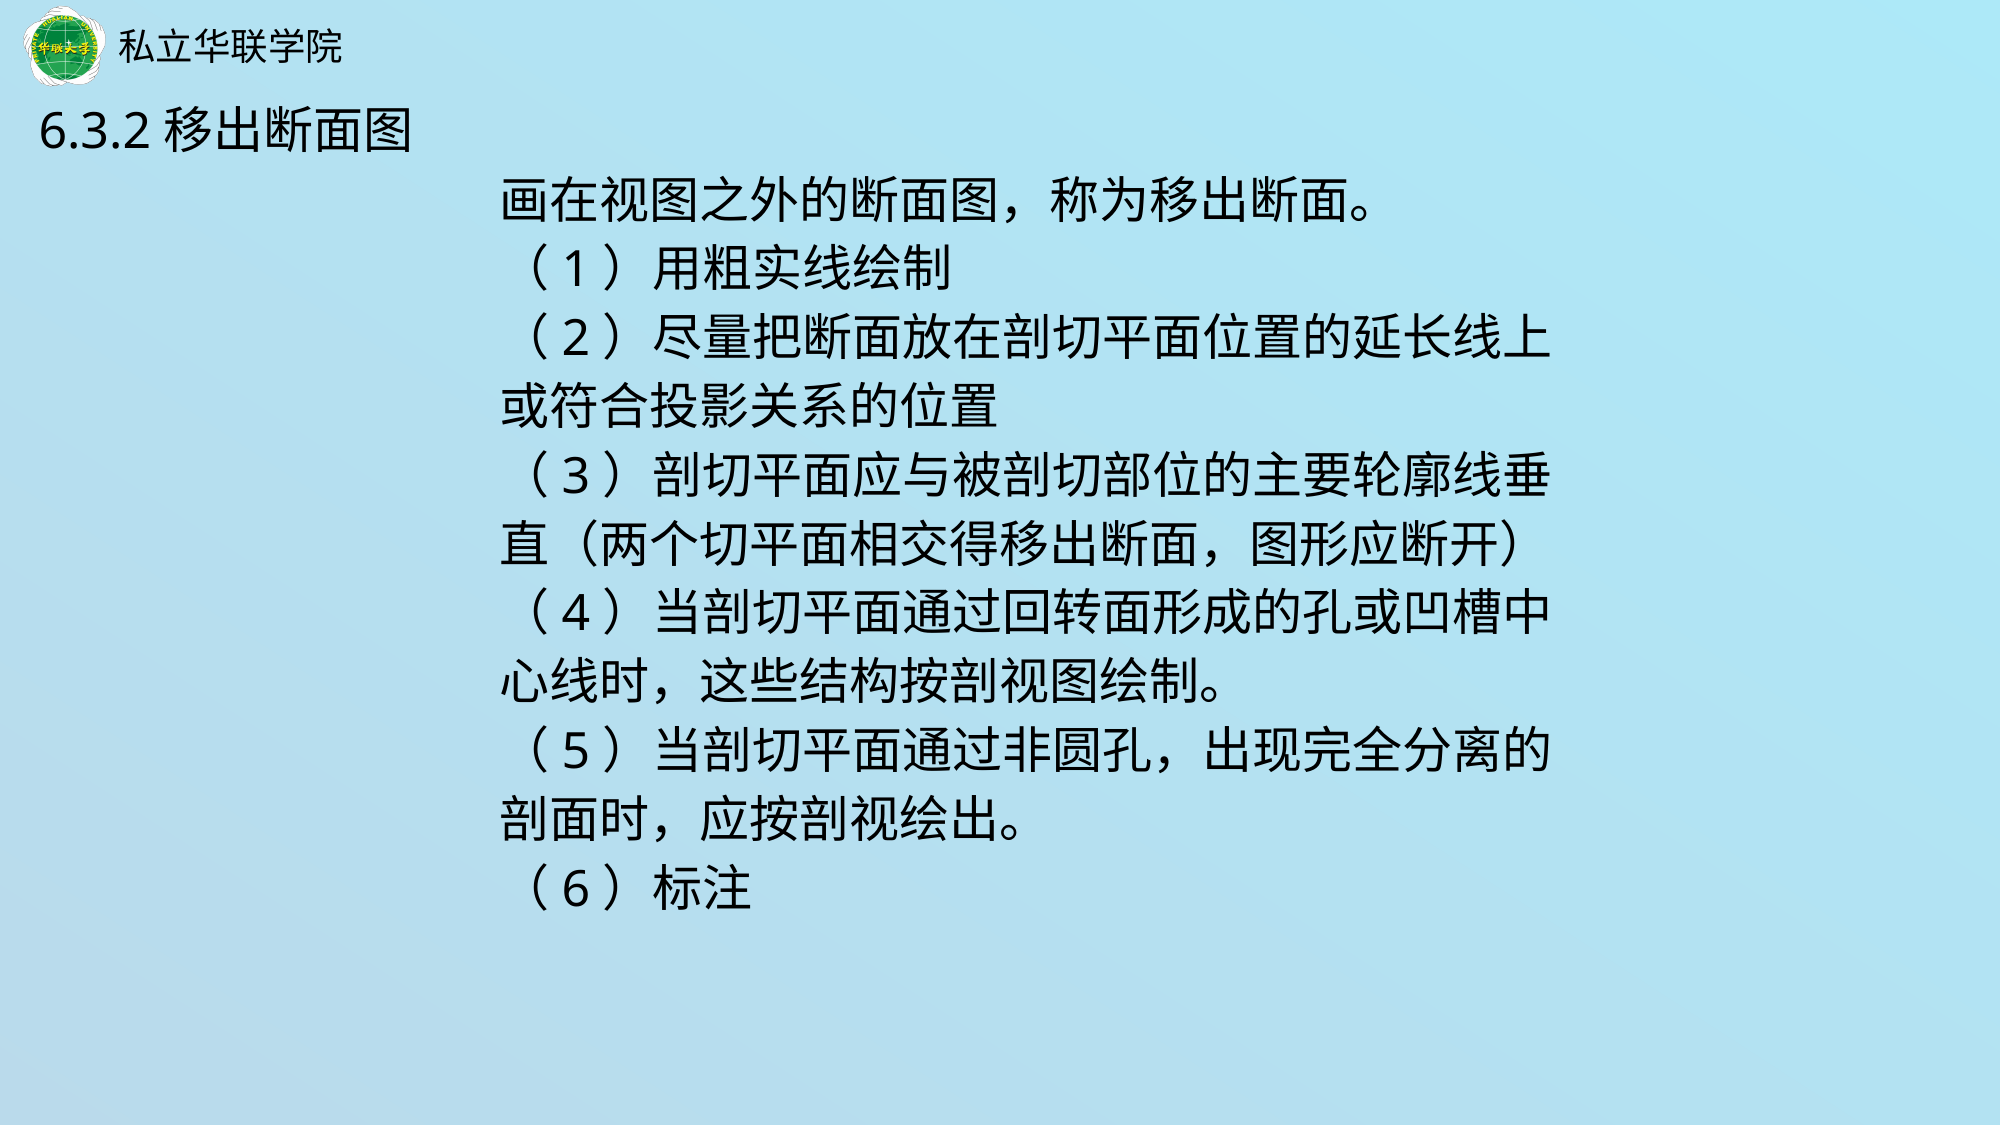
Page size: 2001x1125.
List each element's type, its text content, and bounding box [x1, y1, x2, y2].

text_box 6.3.2移出断面图 [31, 53, 1194, 216]
list 画在视图之外的断面图，称为移出断面。 （1）用粗实线绘制 （2）尽量把断面放在剖切平面位置的延长线上 或符合投影关系的位置 （3）剖切平面应与被剖切部位的主要轮廓线垂 直（两个切平面相交得移出断面，图形应断开） （4）当剖切平面通过回转面形成的孔或凹槽中 心线时，这些结构按剖视图绘制。 （5）当剖切平面通过非圆孔，出现完全分离的 剖面时，应按剖视绘出。 （6）标注 [491, 171, 1679, 1071]
picture [16, 1, 111, 90]
